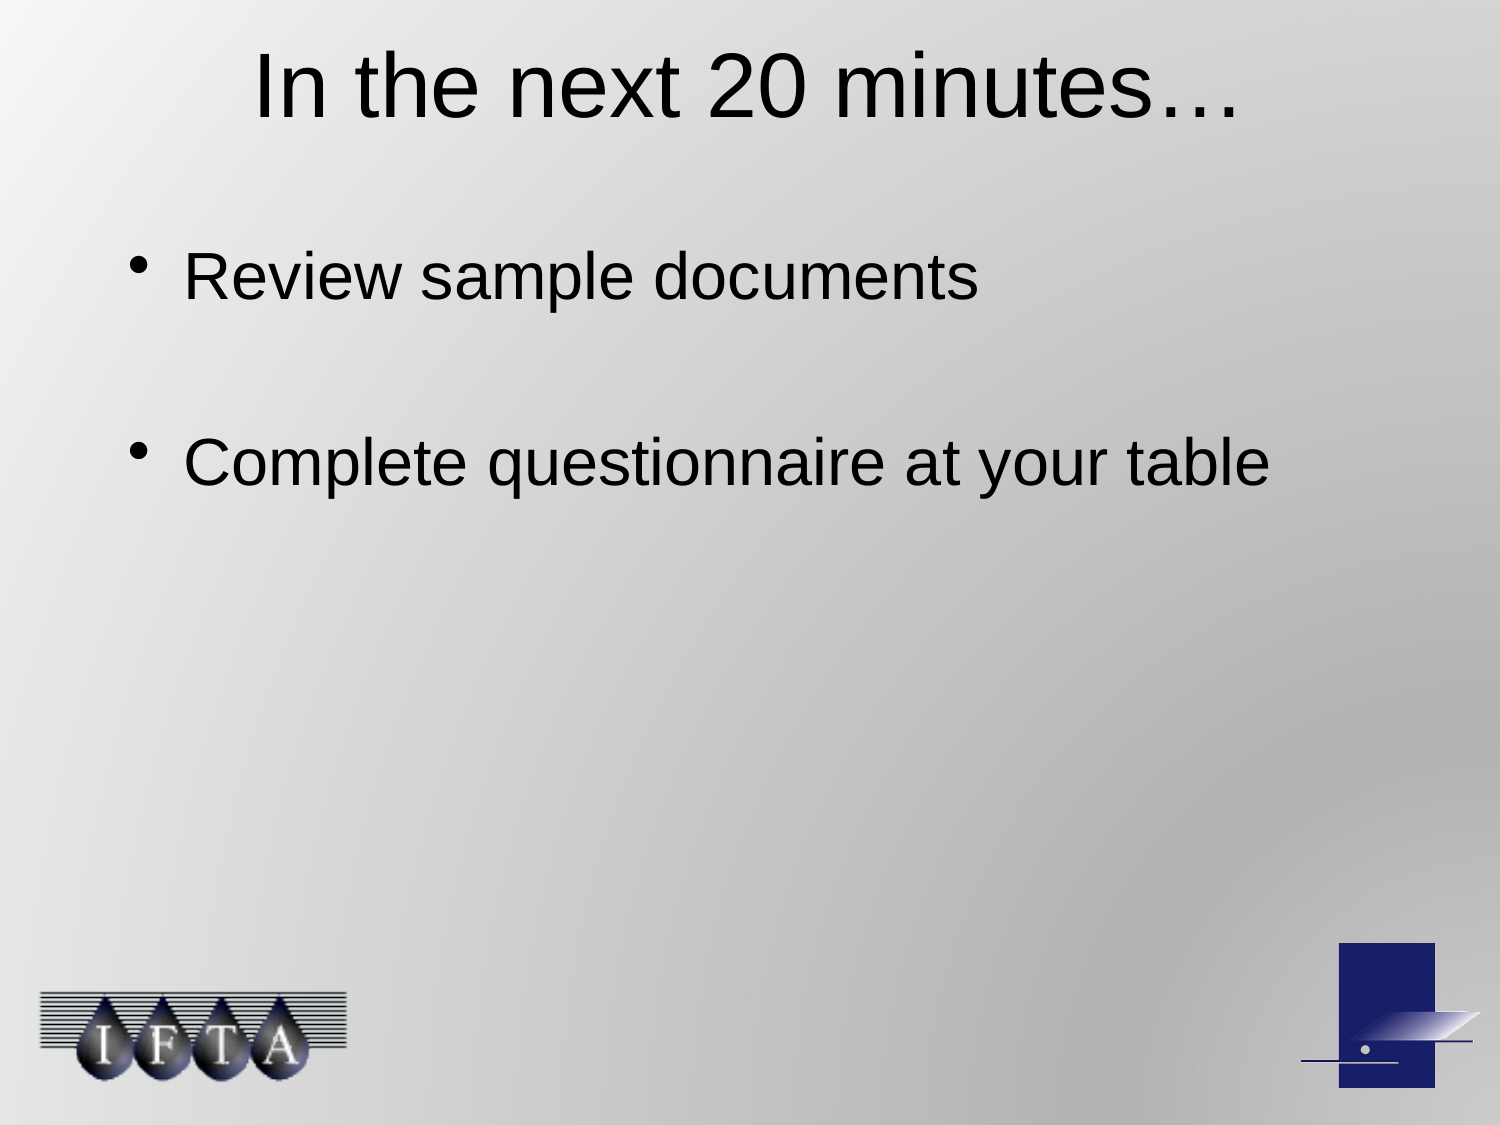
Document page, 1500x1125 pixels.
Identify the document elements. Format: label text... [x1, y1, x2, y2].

title In the next 20 minutes… [112, 24, 1388, 138]
picture [0, 0, 1500, 1125]
list Review sample documents Complete questionnaire at your table [112, 224, 1388, 944]
